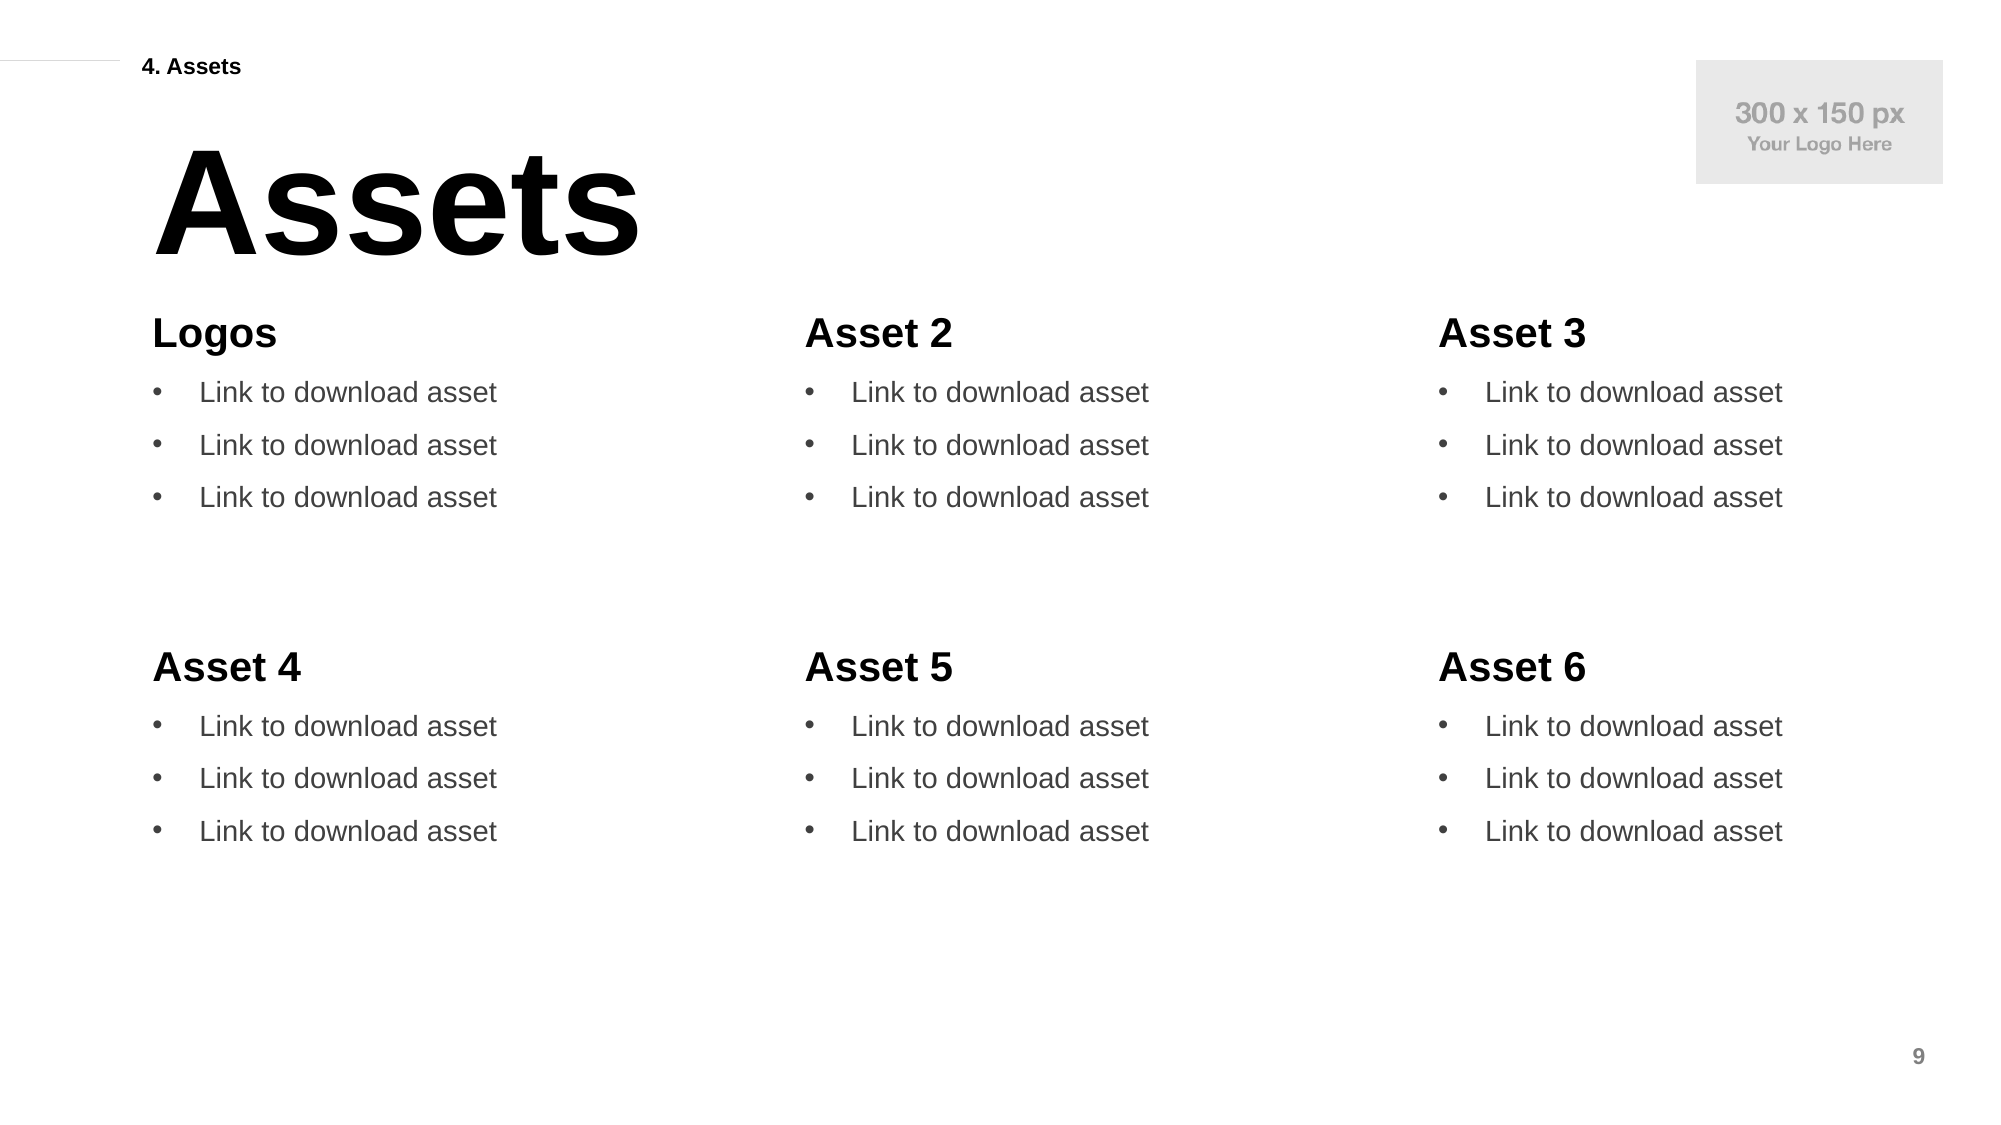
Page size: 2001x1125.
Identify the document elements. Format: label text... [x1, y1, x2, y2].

text_box Asset 4 Link to download asset Link to download asset Link to download asset [137, 607, 558, 855]
text_box Asset 5 Link to download asset Link to download asset Link to download asset [789, 607, 1211, 855]
text_box Assets [137, 97, 768, 345]
text_box Asset 3 Link to download asset Link to download asset Link to download asset [1423, 273, 1844, 521]
text_box Asset 2 Link to download asset Link to download asset Link to download asset [789, 273, 1211, 521]
text_box Logos Link to download asset Link to download asset Link to download asset [137, 273, 558, 521]
text_box 4. Assets [137, 47, 1171, 84]
picture [1696, 60, 1943, 184]
text_box Asset 6 Link to download asset Link to download asset Link to download asset [1423, 607, 1844, 855]
text_box 9 [1897, 1034, 1941, 1077]
